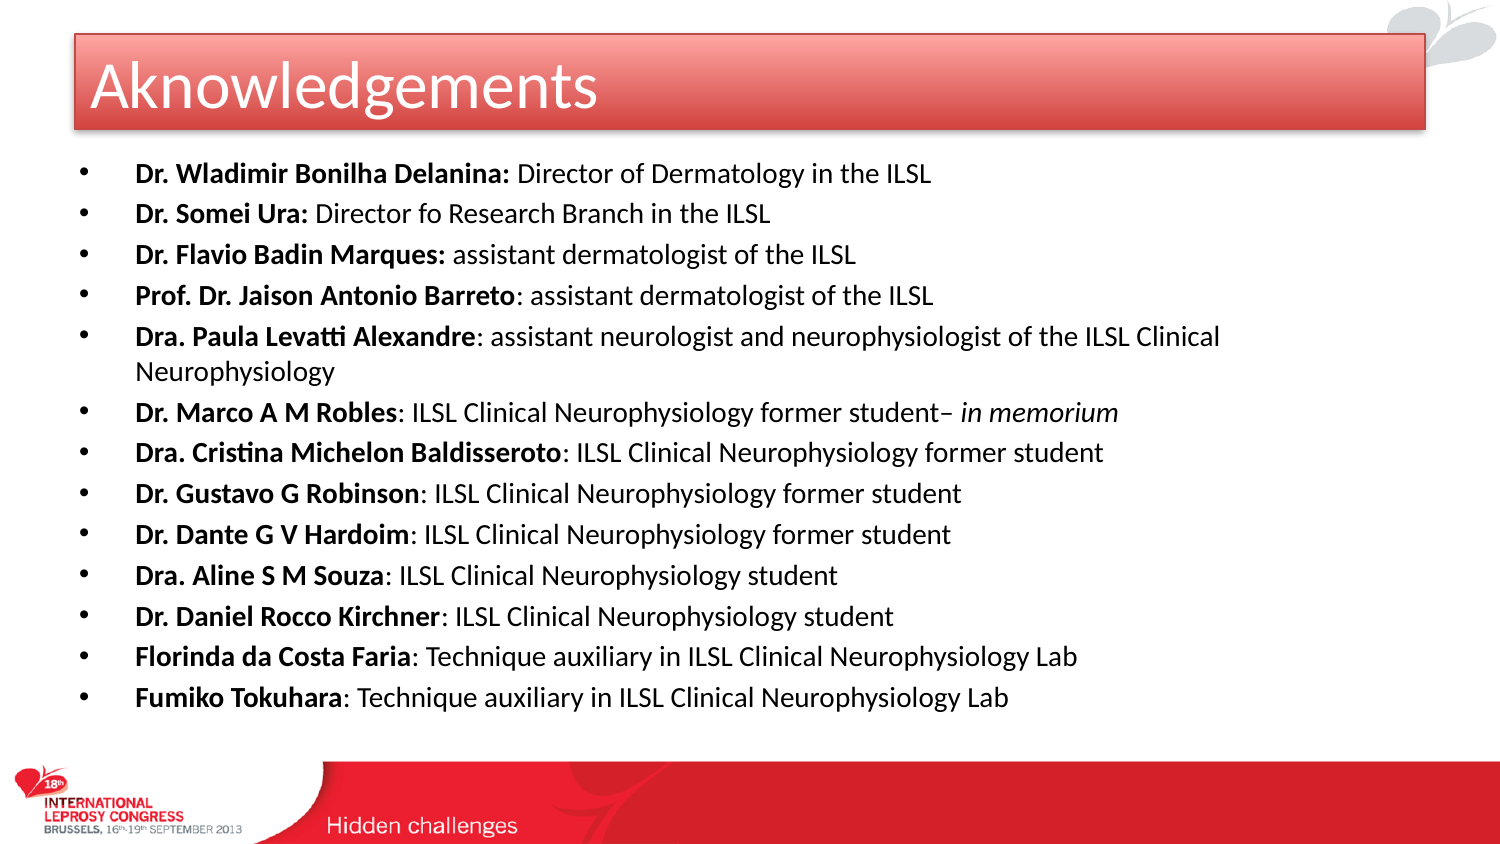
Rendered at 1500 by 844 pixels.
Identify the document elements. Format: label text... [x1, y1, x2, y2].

title Aknowledgements [74, 33, 1426, 130]
picture [0, 0, 1500, 844]
list Dr. Wladimir Bonilha Delanina: Director of Dermatology in the ILSL Dr. Somei Ura: Director fo Research Branch in the ILSL Dr. Flavio Badin Marques: assistant dermatologist of the ILSL Prof. Dr. Jaison Antonio Barreto: assistant dermatologist of the ILSL Dra. Paula Levatti Alexandre: assistant neurologist and neurophysiologist of the ILSL Clinical Neurophysiology Dr. Marco A M Robles: ILSL Clinical Neurophysiology former student– in memorium Dra. Cristina Michelon Baldisseroto: ILSL Clinical Neurophysiology former student Dr. Gustavo G Robinson: ILSL Clinical Neurophysiology former student Dr. Dante G V Hardoim: ILSL Clinical Neurophysiology former student Dra. Aline S M Souza: ILSL Clinical Neurophysiology student Dr. Daniel Rocco Kirchner: ILSL Clinical Neurophysiology student Florinda da Costa Faria: Technique auxiliary in ILSL Clinical Neurophysiology Lab Fumiko Tokuhara: Technique auxiliary in ILSL Clinical Neurophysiology Lab [64, 146, 1436, 734]
